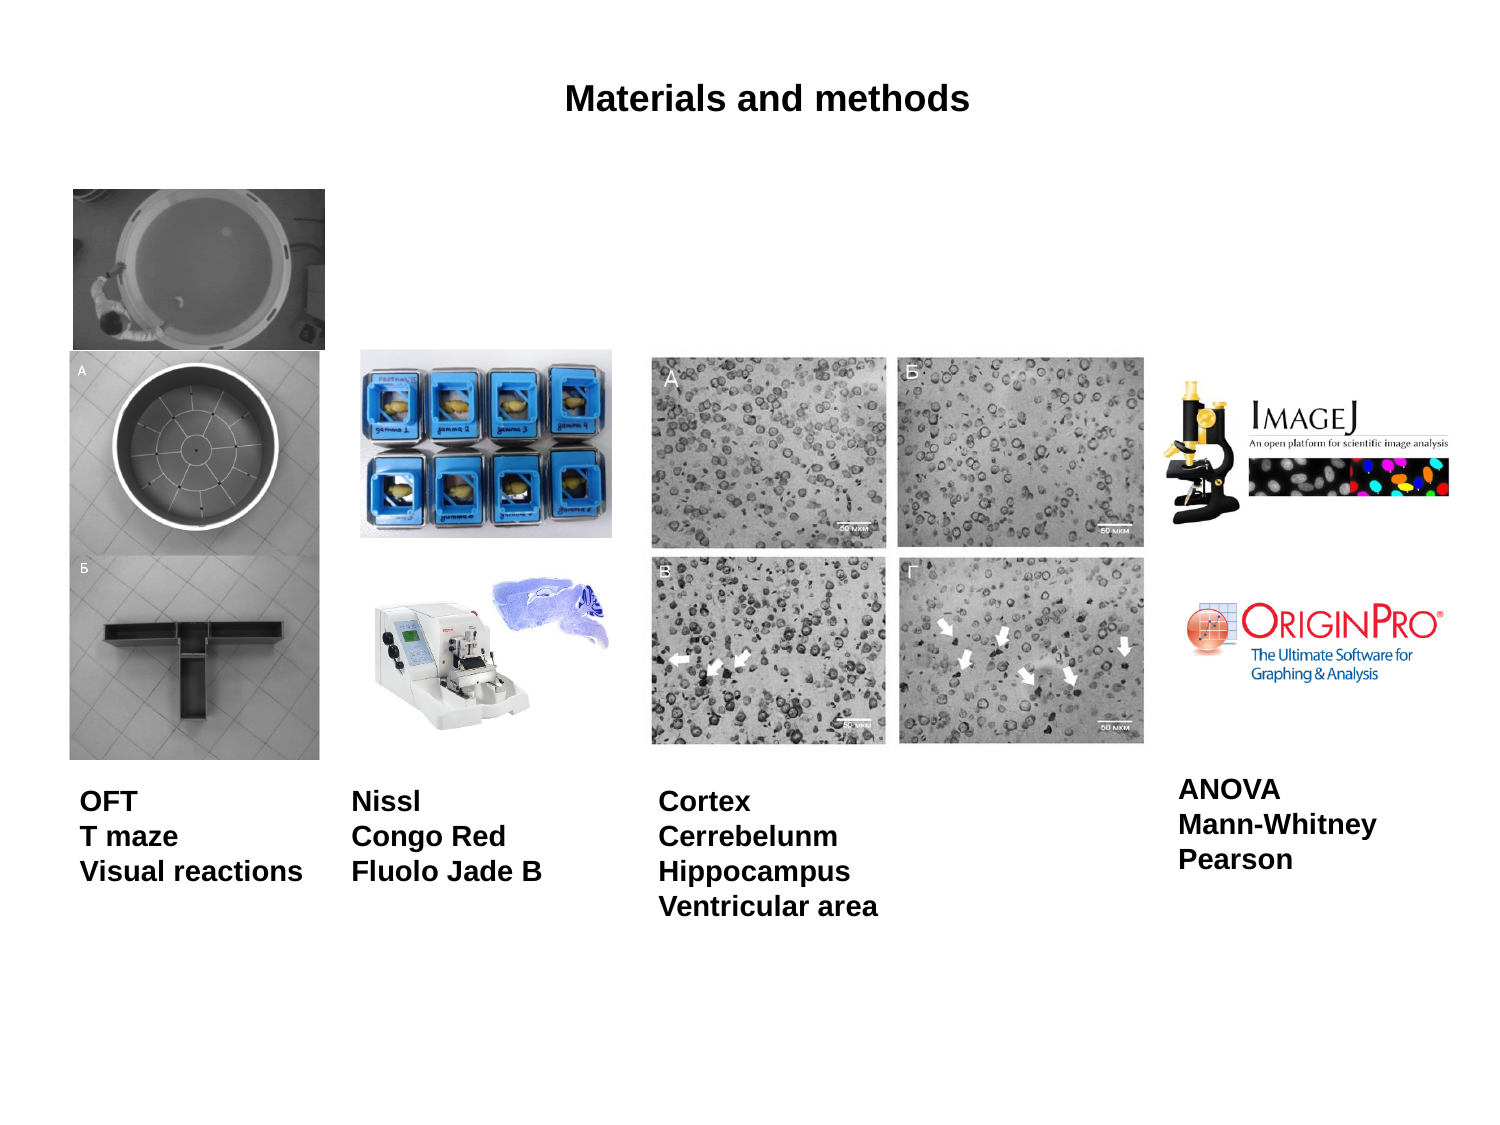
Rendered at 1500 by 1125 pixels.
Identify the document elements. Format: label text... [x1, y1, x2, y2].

picture [643, 349, 1500, 752]
text_box Materials and methods [171, 66, 1365, 127]
text_box ANOVA Mann-Whitney Pearson [1163, 763, 1459, 883]
picture [64, 189, 325, 764]
text_box OFT T maze Visual reactions [64, 775, 325, 940]
text_box Cortex Cerrebelunm Hippocampus Ventricular area [643, 775, 904, 930]
picture [361, 318, 612, 733]
text_box Nissl Congo Red Fluolo Jade B [336, 775, 597, 940]
